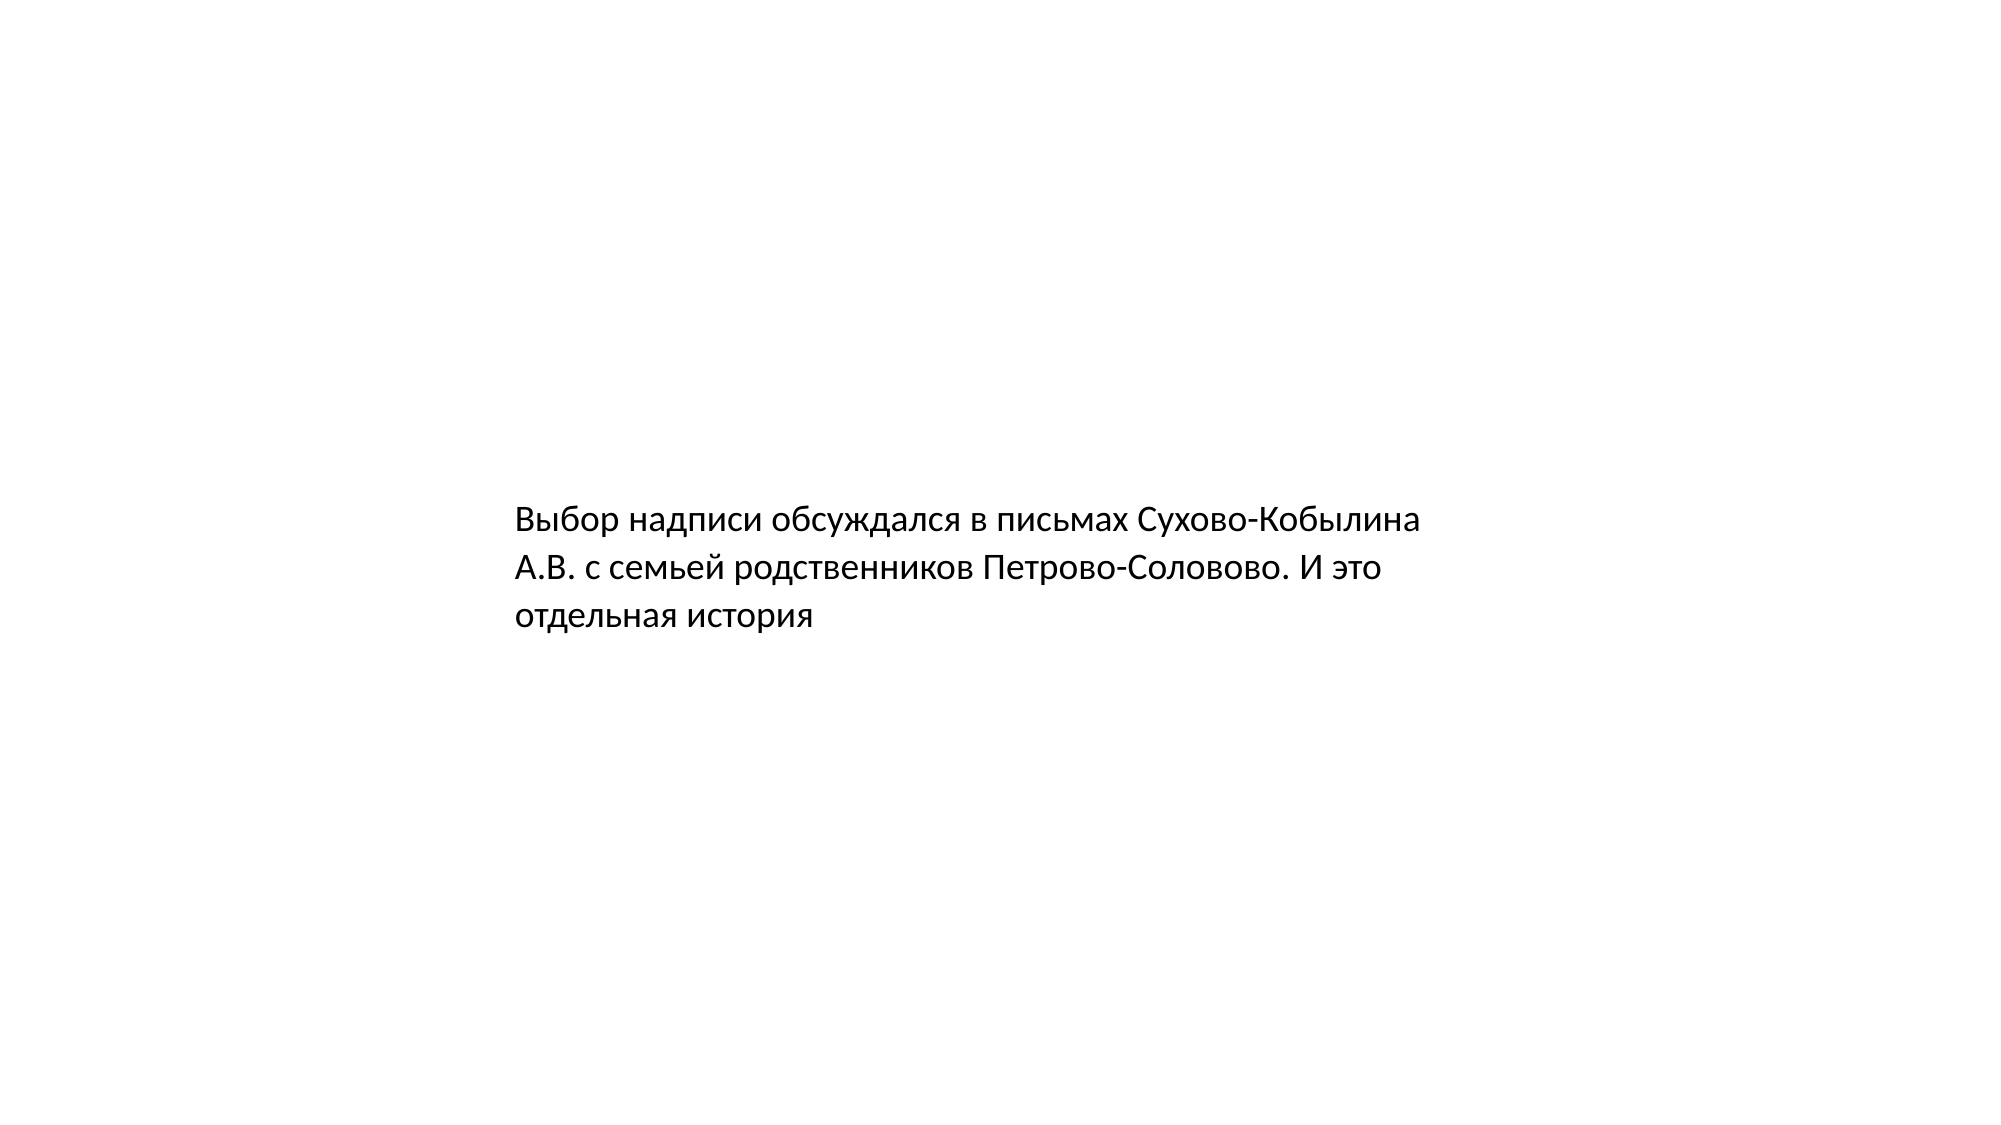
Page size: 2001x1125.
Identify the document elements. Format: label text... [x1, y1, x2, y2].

text_box Выбор надписи обсуждался в письмах Сухово-Кобылина А.В. с семьей родственников Петрово-Соловово. И это отдельная история [500, 483, 1501, 643]
